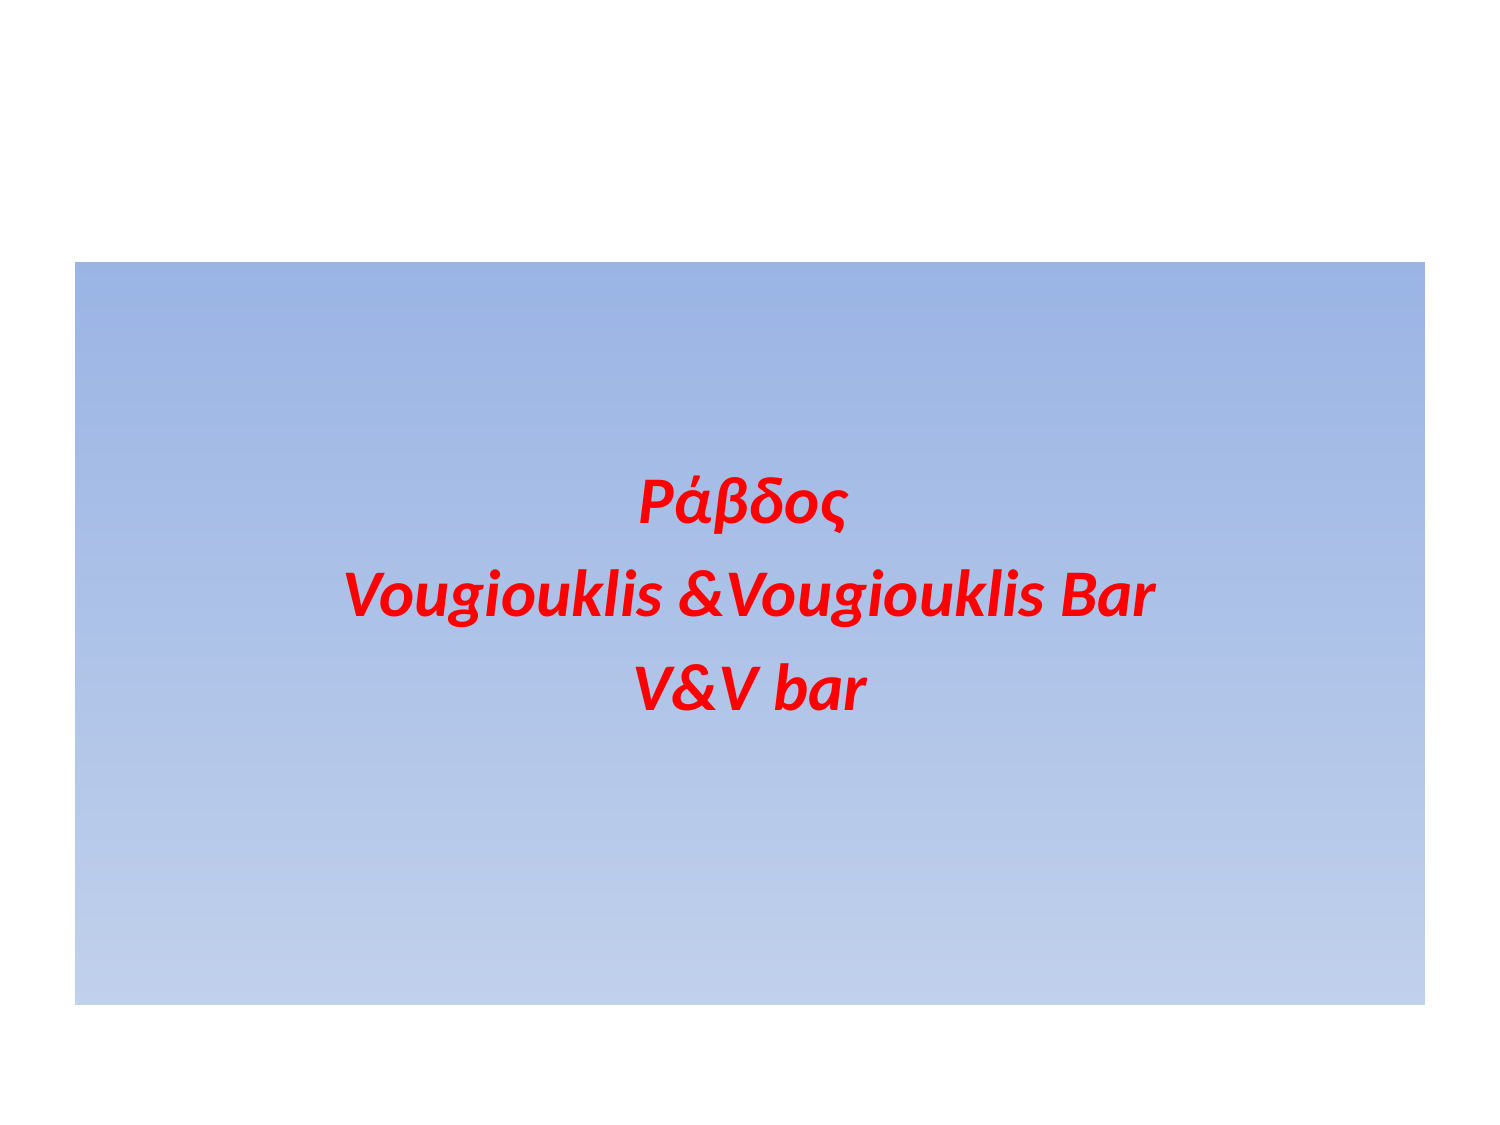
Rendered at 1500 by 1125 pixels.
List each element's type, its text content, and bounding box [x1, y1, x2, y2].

list Ράβδος Vougiouklis &Vougiouklis Bar V&V bar [75, 262, 1425, 1005]
